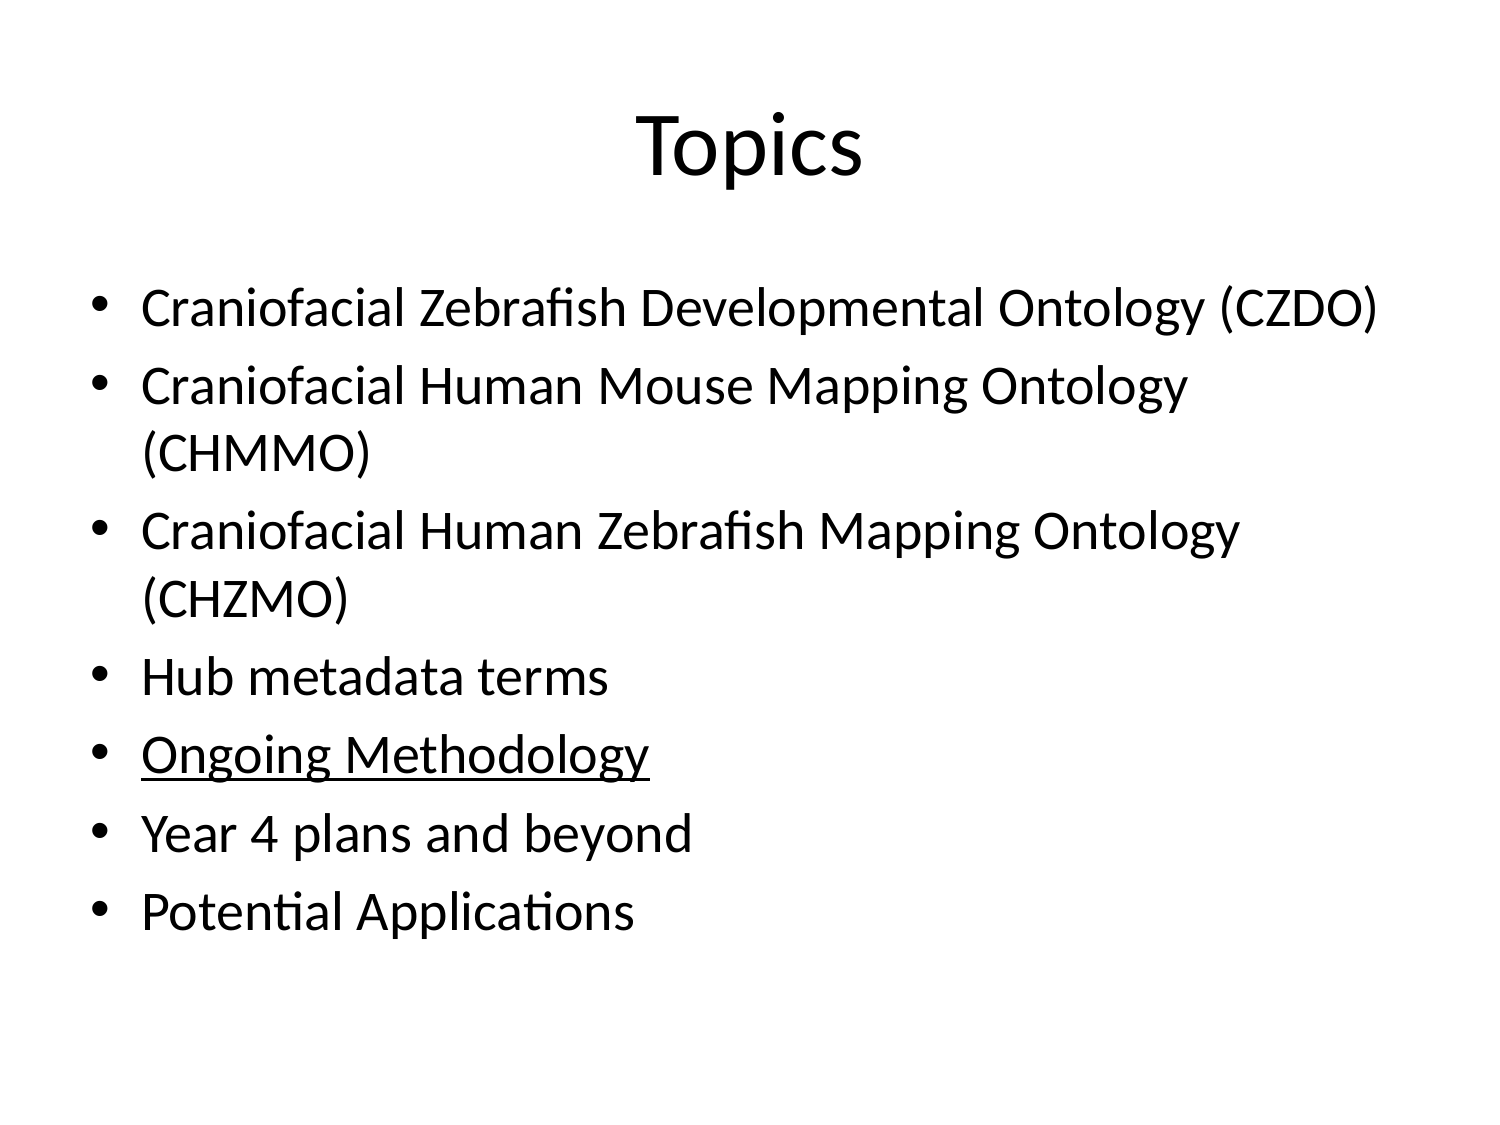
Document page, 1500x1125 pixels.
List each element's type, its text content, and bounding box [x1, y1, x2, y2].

list Craniofacial Zebrafish Developmental Ontology (CZDO) Craniofacial Human Mouse Mapping Ontology (CHMMO) Craniofacial Human Zebrafish Mapping Ontology (CHZMO) Hub metadata terms Ongoing Methodology Year 4 plans and beyond Potential Applications [75, 262, 1425, 1005]
title Topics [75, 45, 1425, 233]
